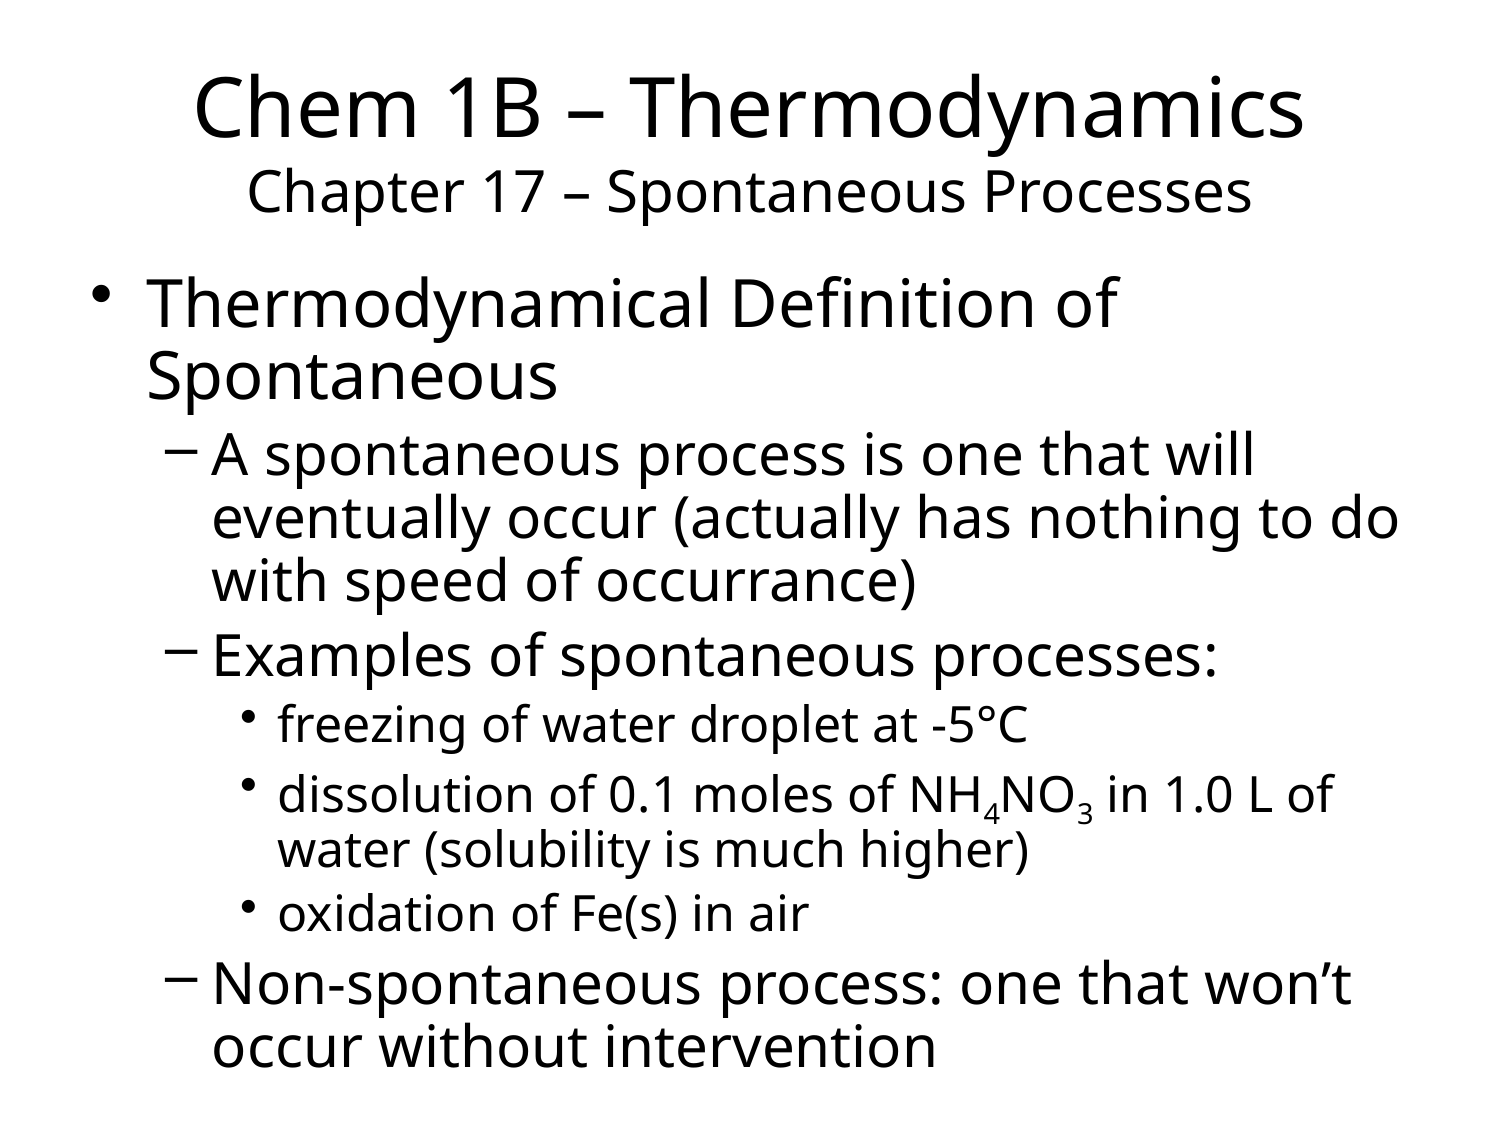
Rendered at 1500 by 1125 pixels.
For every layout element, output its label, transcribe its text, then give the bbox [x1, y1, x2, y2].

title Chem 1B – Thermodynamics Chapter 17 – Spontaneous Processes [75, 45, 1425, 233]
list Thermodynamical Definition of Spontaneous A spontaneous process is one that will eventually occur (actually has nothing to do with speed of occurrance) Examples of spontaneous processes: freezing of water droplet at -5°C dissolution of 0.1 moles of NH4NO3 in 1.0 L of water (solubility is much higher) oxidation of Fe(s) in air Non-spontaneous process: one that won’t occur without intervention [75, 262, 1425, 1005]
